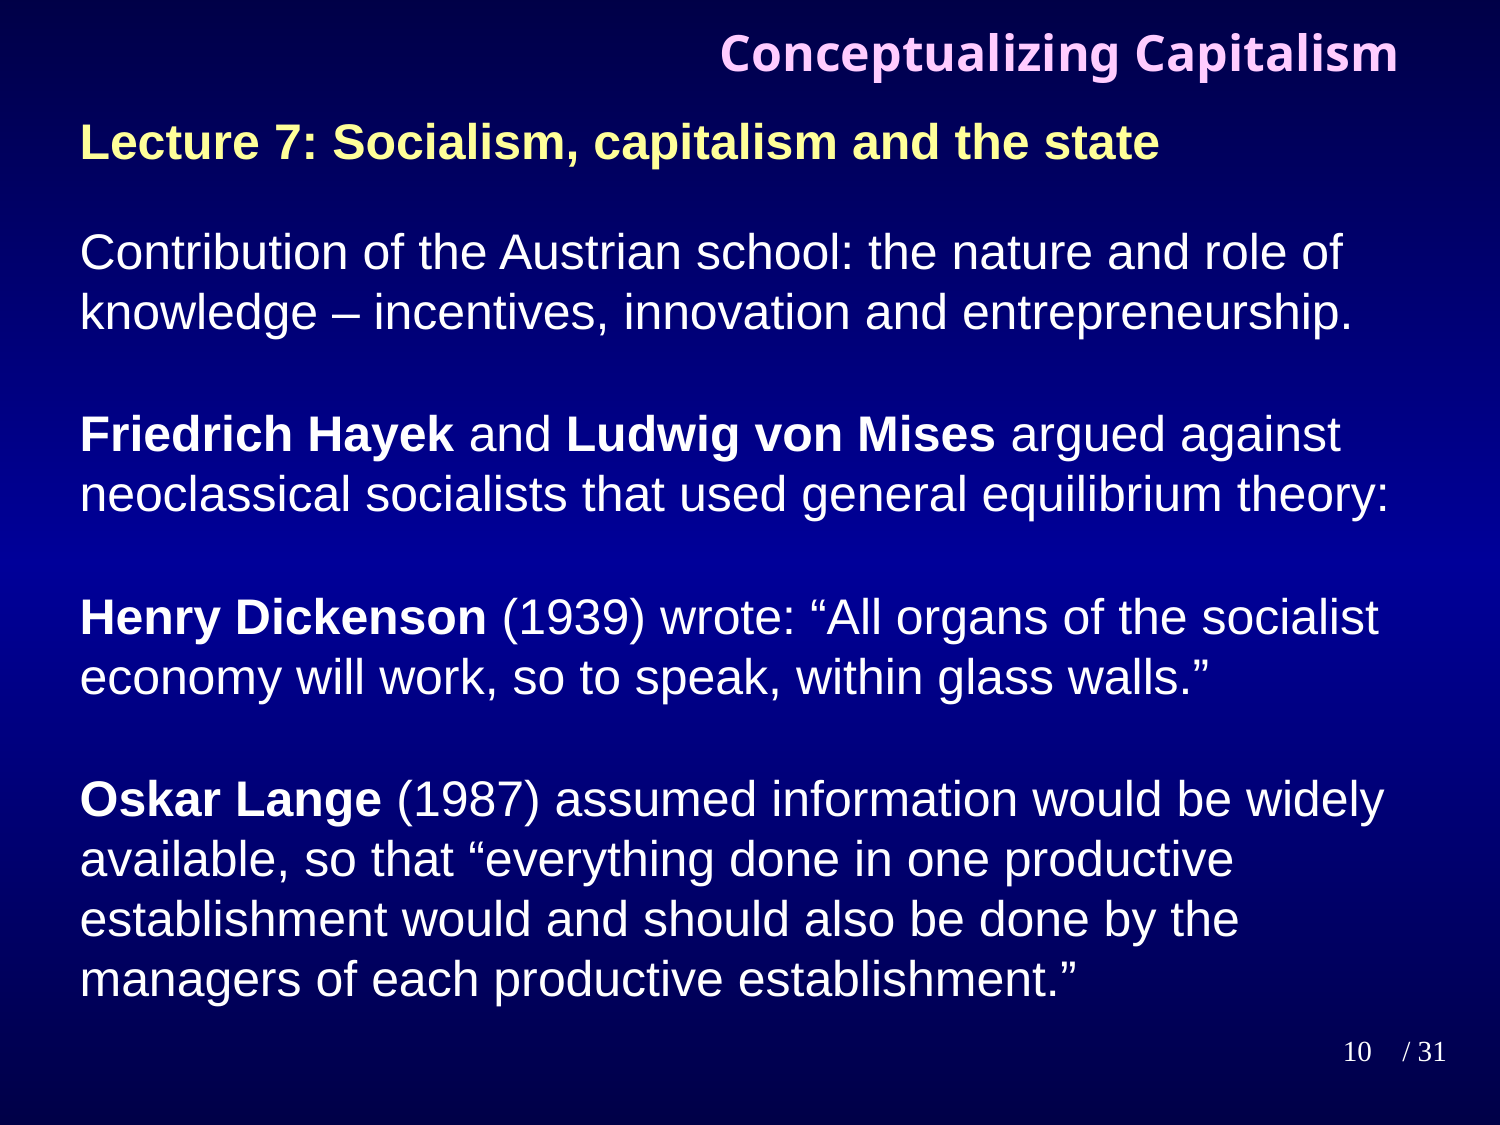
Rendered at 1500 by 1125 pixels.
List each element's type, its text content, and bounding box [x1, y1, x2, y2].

slide_number 10 [1257, 1024, 1388, 1101]
text_box Lecture 7: Socialism, capitalism and the state [64, 101, 1235, 177]
title Conceptualizing Capitalism [620, 1, 1500, 102]
text_box / 31 [1387, 1024, 1500, 1075]
text_box Contribution of the Austrian school: the nature and role of knowledge – incentives, innovation and entrepreneurship. Friedrich Hayek and Ludwig von Mises argued against neoclassical socialists that used general equilibrium theory: Henry Dickenson (1939) wrote: “All organs of the socialist economy will work, so to speak, within glass walls.” Oskar Lange (1987) assumed information would be widely available, so that “everything done in one productive establishment would and should also be done by the managers of each productive establishment.” [64, 211, 1447, 1014]
